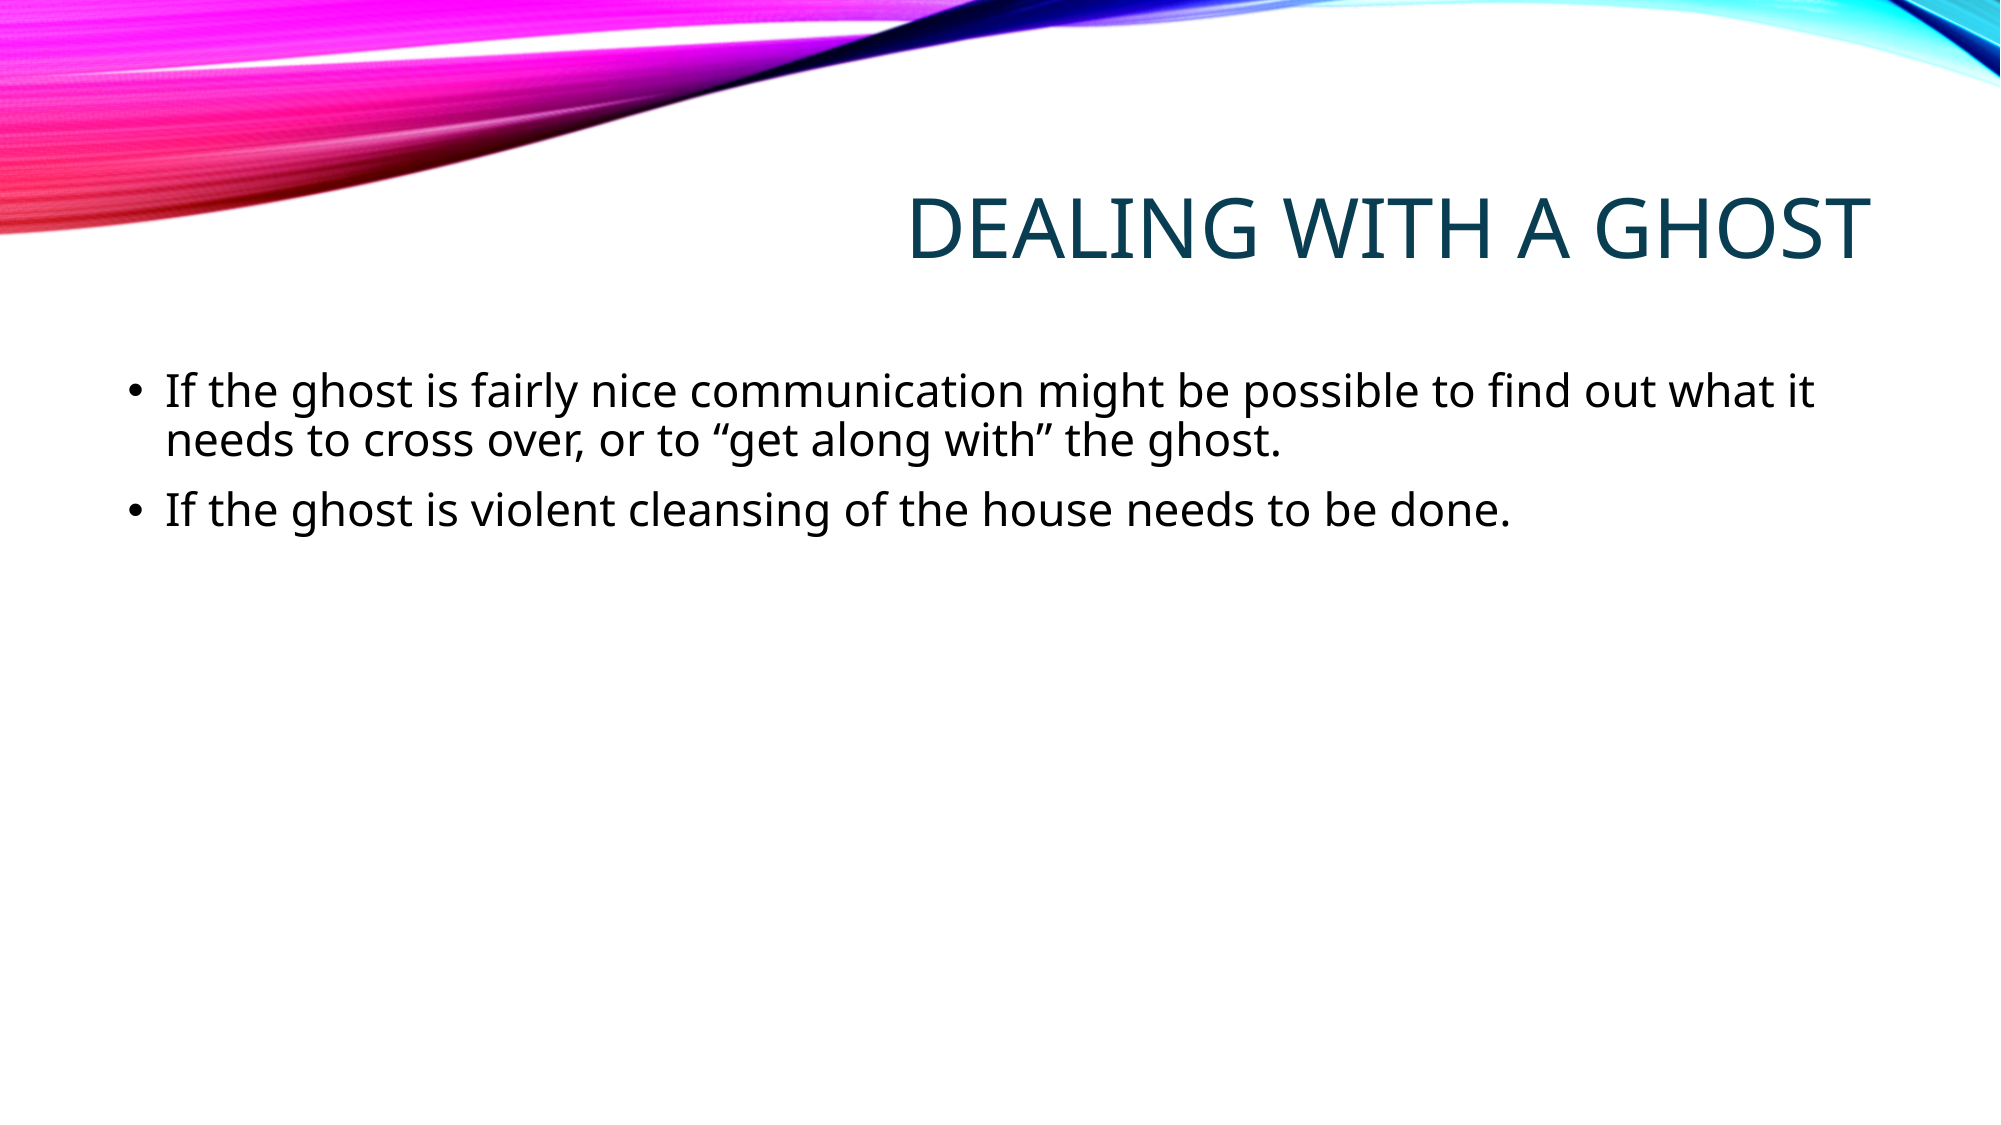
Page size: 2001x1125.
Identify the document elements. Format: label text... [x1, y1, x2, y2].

picture [1910, 0, 2000, 45]
title Dealing with a ghost [474, 125, 1888, 338]
picture [1890, 0, 2000, 75]
picture [0, 0, 2000, 237]
list If the ghost is fairly nice communication might be possible to find out what it needs to cross over, or to “get along with” the ghost. If the ghost is violent cleansing of the house needs to be done. [112, 360, 1888, 1021]
